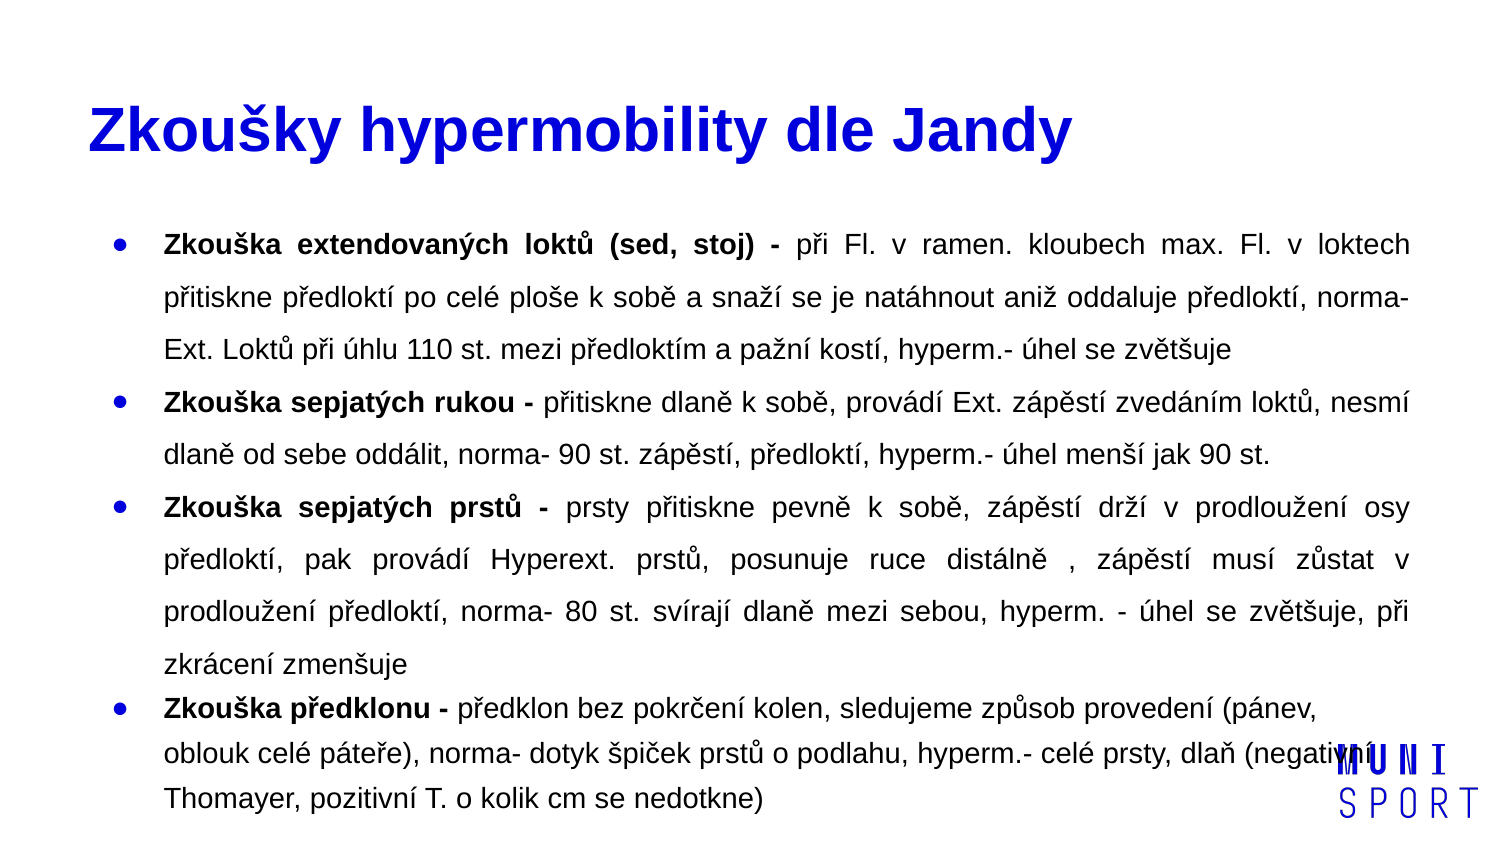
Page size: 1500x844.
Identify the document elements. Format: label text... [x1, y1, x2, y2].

list Zkouška extendovaných loktů (sed, stoj) - při Fl. v ramen. kloubech max. Fl. v loktech přitiskne předloktí po celé ploše k sobě a snaží se je natáhnout aniž oddaluje předloktí, norma- Ext. Loktů při úhlu 110 st. mezi předloktím a pažní kostí, hyperm.- úhel se zvětšuje Zkouška sepjatých rukou - přitiskne dlaně k sobě, provádí Ext. zápěstí zvedáním loktů, nesmí dlaně od sebe oddálit, norma- 90 st. zápěstí, předloktí, hyperm.- úhel menší jak 90 st. Zkouška sepjatých prstů - prsty přitiskne pevně k sobě, zápěstí drží v prodloužení osy předloktí, pak provádí Hyperext. prstů, posunuje ruce distálně , zápěstí musí zůstat v prodloužení předloktí, norma- 80 st. svírají dlaně mezi sebou, hyperm. - úhel se zvětšuje, při zkrácení zmenšuje Zkouška předklonu - předklon bez pokrčení kolen, sledujeme způsob provedení (pánev, oblouk celé páteře), norma- dotyk špiček prstů o podlahu, hyperm.- celé prsty, dlaň (negativní Thomayer, pozitivní T. o kolik cm se nedotkne) [88, 208, 1412, 718]
title Zkoušky hypermobility dle Jandy [88, 88, 1412, 145]
picture [1338, 744, 1478, 818]
